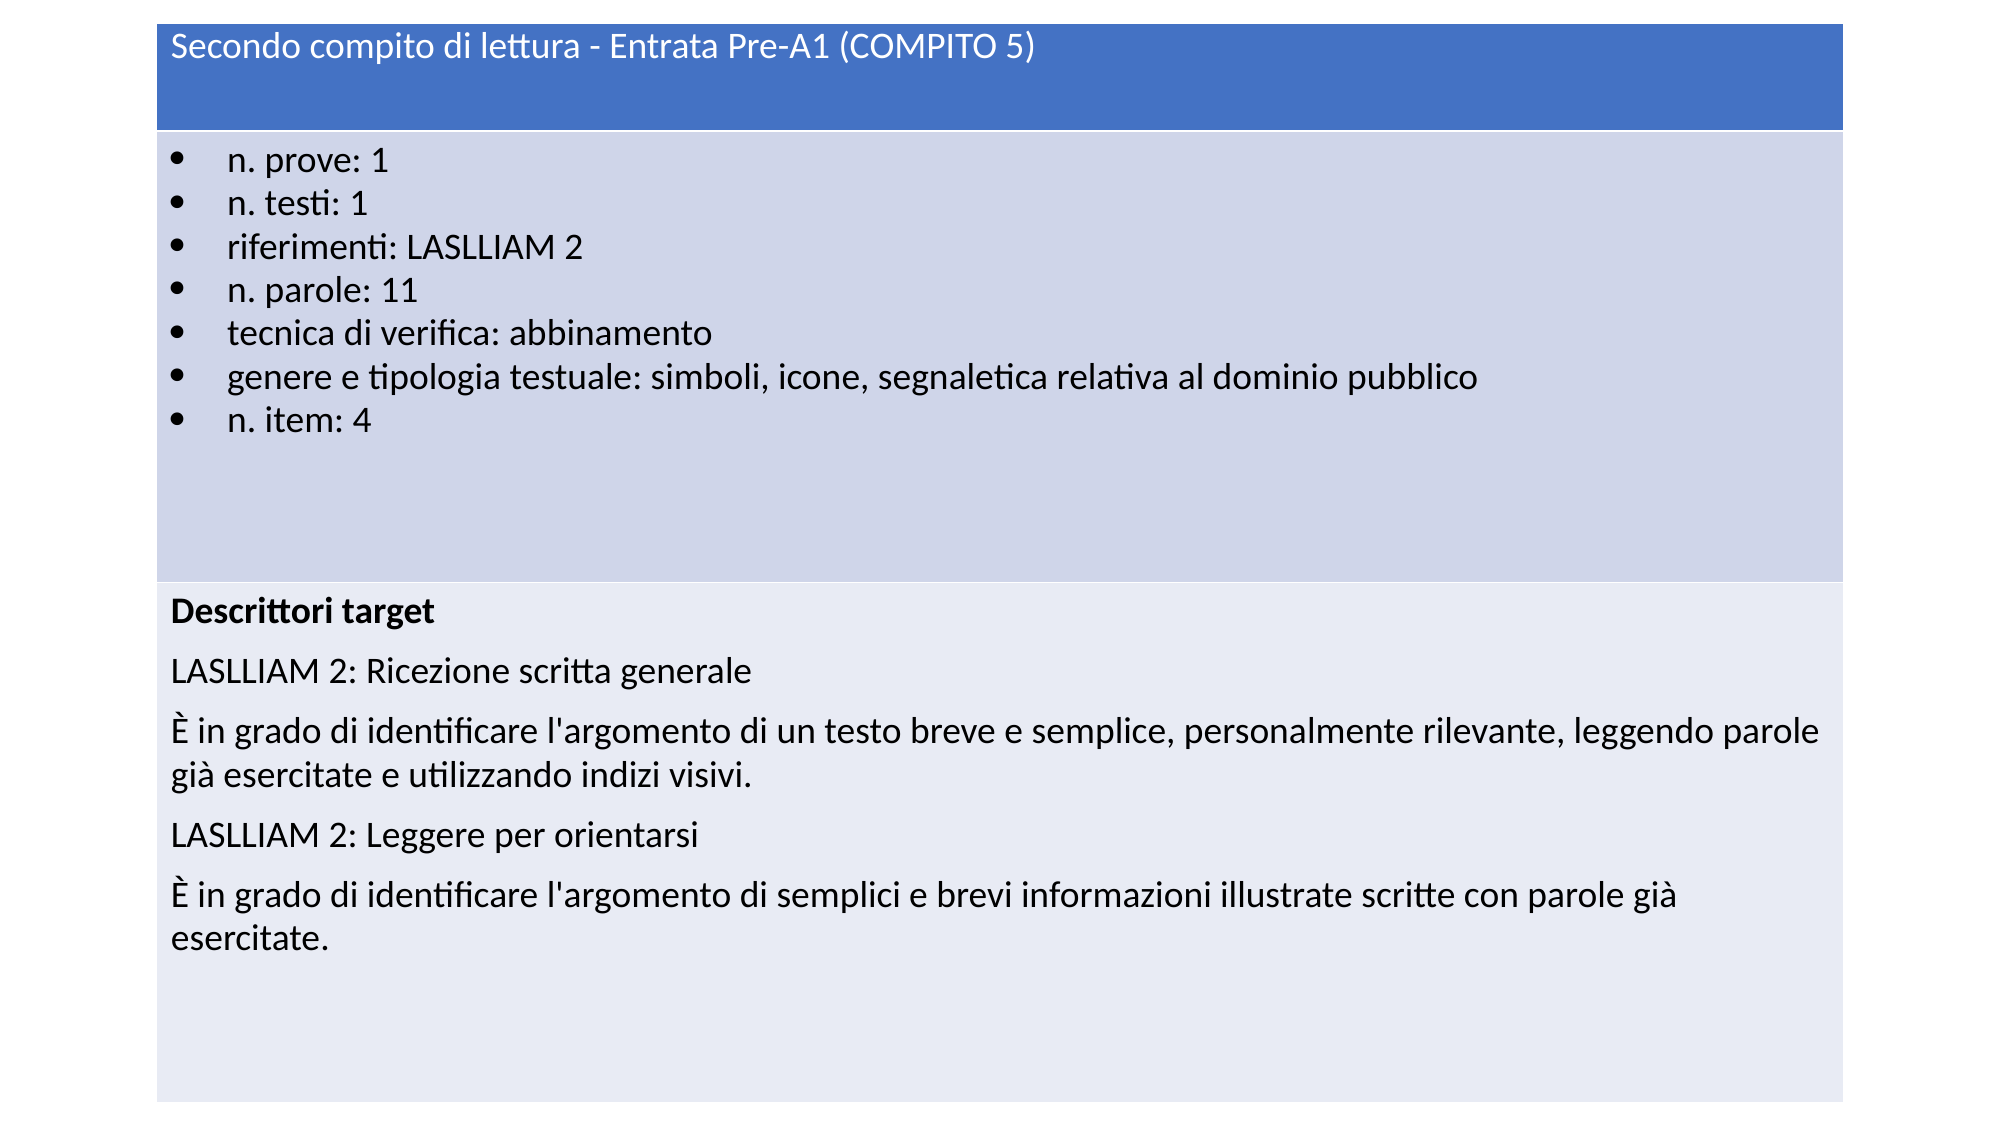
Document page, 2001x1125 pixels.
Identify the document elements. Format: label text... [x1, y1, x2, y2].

table_cell Descrittori target LASLLIAM 2: Ricezione scritta generale È in grado di identificare l'argomento di un testo breve e semplice, personalmente rilevante, leggendo parole già esercitate e utilizzando indizi visivi. LASLLIAM 2: Leggere per orientarsi È in grado di identificare l'argomento di semplici e brevi informazioni illustrate scritte con parole già esercitate. [157, 583, 1843, 1102]
table_cell n. prove: 1 n. testi: 1 riferimenti: LASLLIAM 2 n. parole: 11 tecnica di verifica: abbinamento genere e tipologia testuale: simboli, icone, segnaletica relativa al dominio pubblico n. item: 4 [157, 132, 1843, 582]
table_header Secondo compito di lettura - Entrata Pre-A1 (COMPITO 5) [157, 24, 1843, 130]
